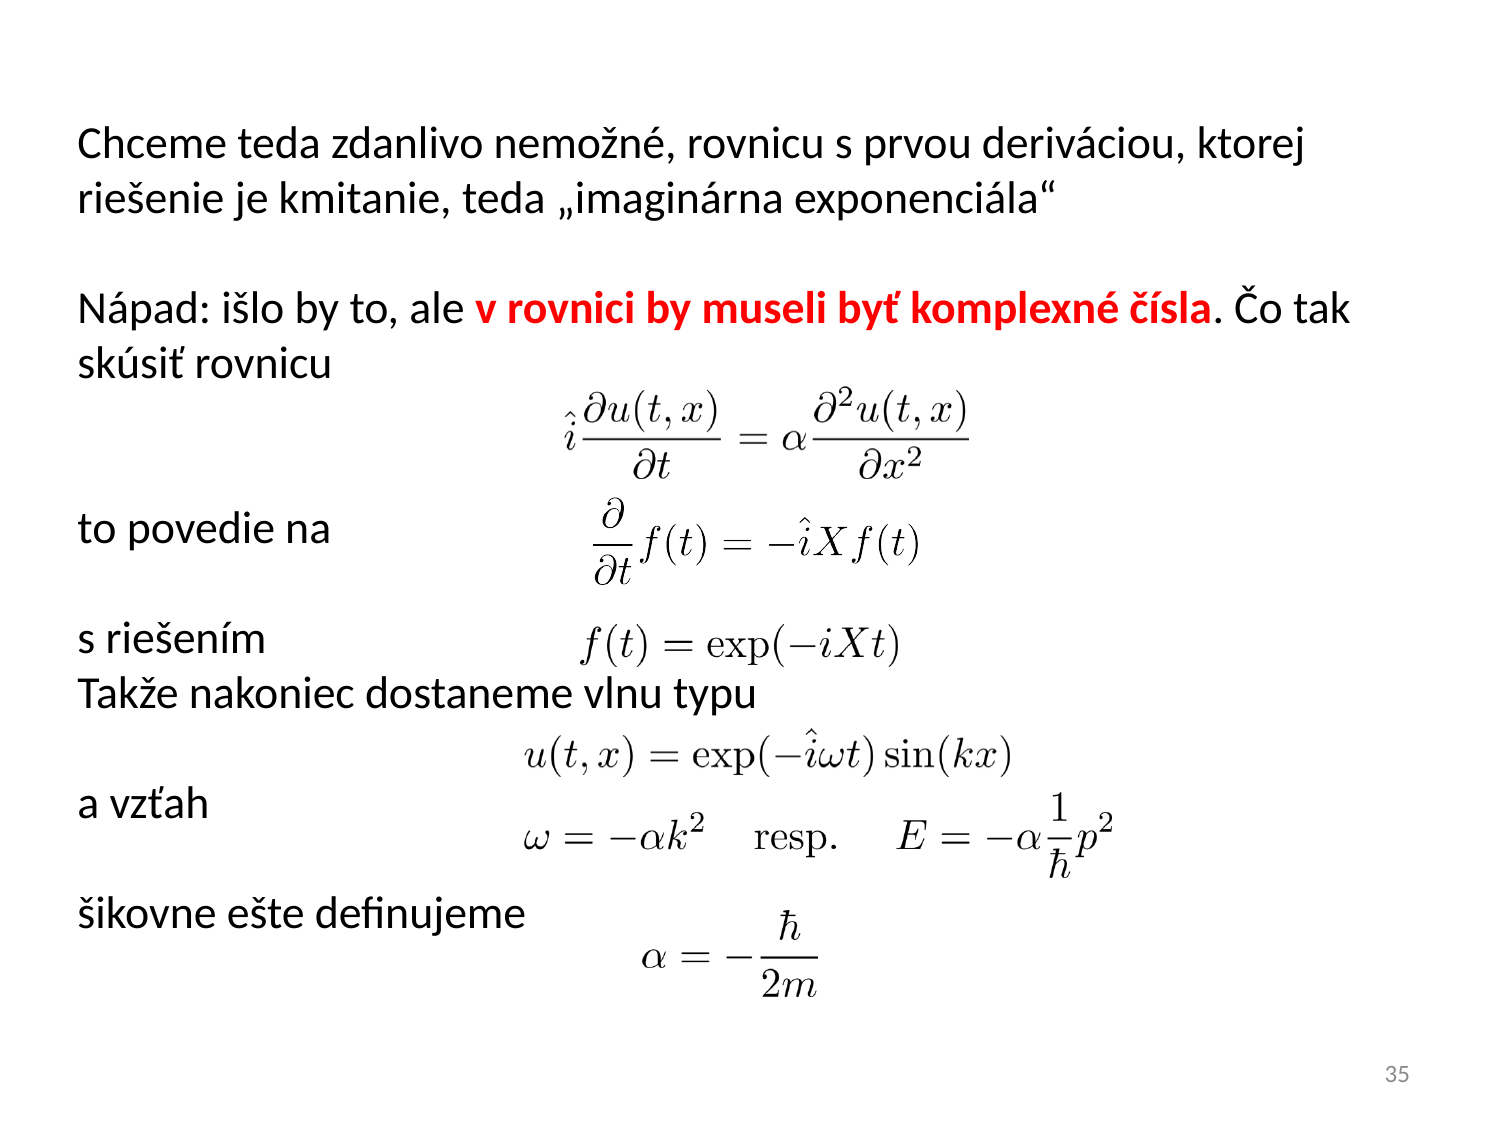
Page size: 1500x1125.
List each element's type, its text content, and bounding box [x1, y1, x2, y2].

text_box Chceme teda zdanlivo nemožné, rovnicu s prvou deriváciou, ktorej riešenie je kmitanie, teda „imaginárna exponenciála“ Nápad: išlo by to, ale v rovnici by museli byť komplexné čísla. Čo tak skúsiť rovnicu to povedie na s riešením Takže nakoniec dostaneme vlnu typu a vzťah šikovne ešte definujeme [62, 105, 1442, 945]
picture [523, 727, 1010, 778]
picture [593, 497, 919, 586]
picture [580, 624, 898, 667]
picture [523, 792, 1112, 878]
picture [641, 910, 818, 997]
slide_number 35 [1074, 1042, 1425, 1103]
picture [564, 386, 969, 480]
